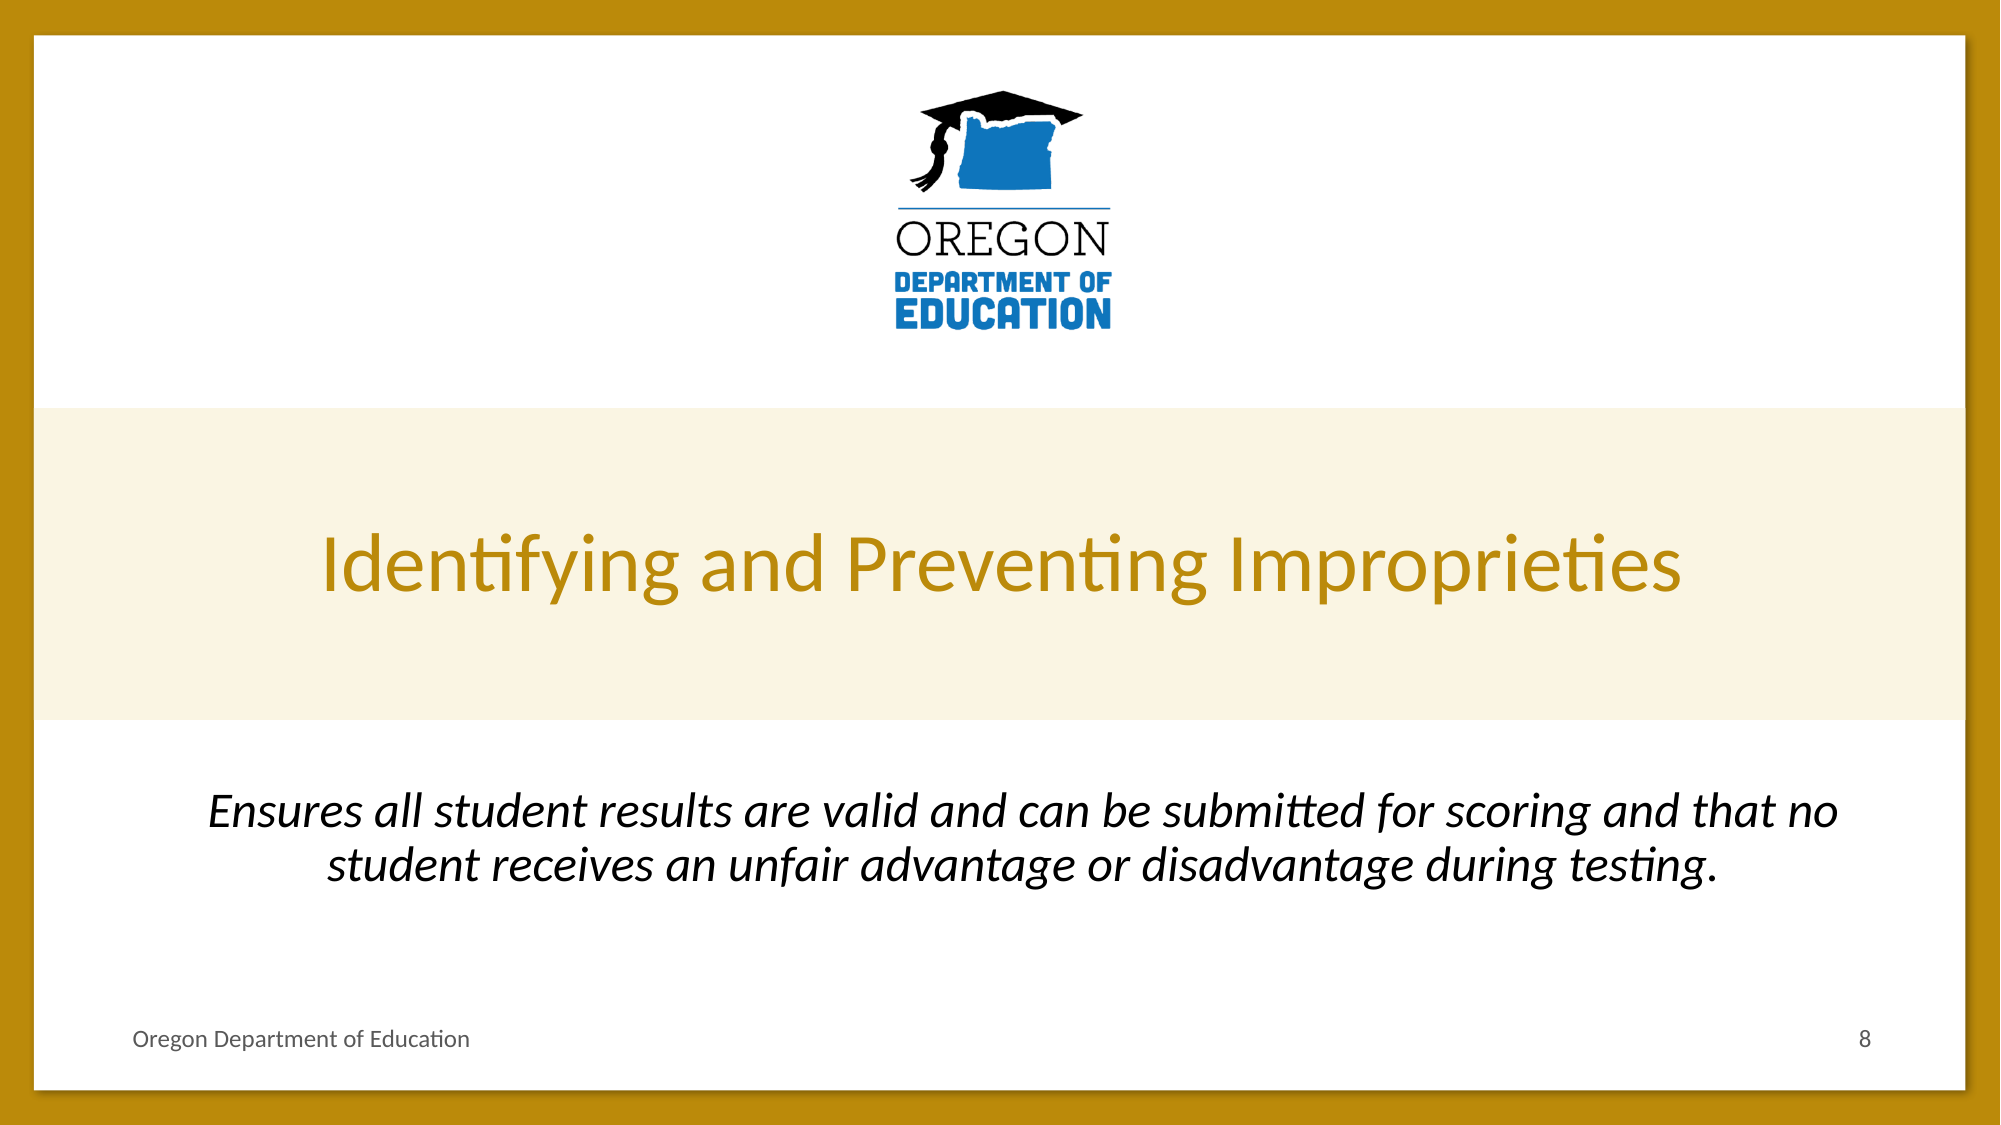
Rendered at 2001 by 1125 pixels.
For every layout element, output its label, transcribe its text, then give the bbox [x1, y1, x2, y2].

list Ensures all student results are valid and can be submitted for scoring and that no student receives an unfair advantage or disadvantage during testing. [139, 776, 1909, 951]
picture [825, 35, 1175, 391]
title Identifying and Preventing Improprieties [117, 408, 1887, 720]
footer Oregon Department of Education [117, 1007, 588, 1068]
slide_number 8 [1412, 1007, 1887, 1068]
